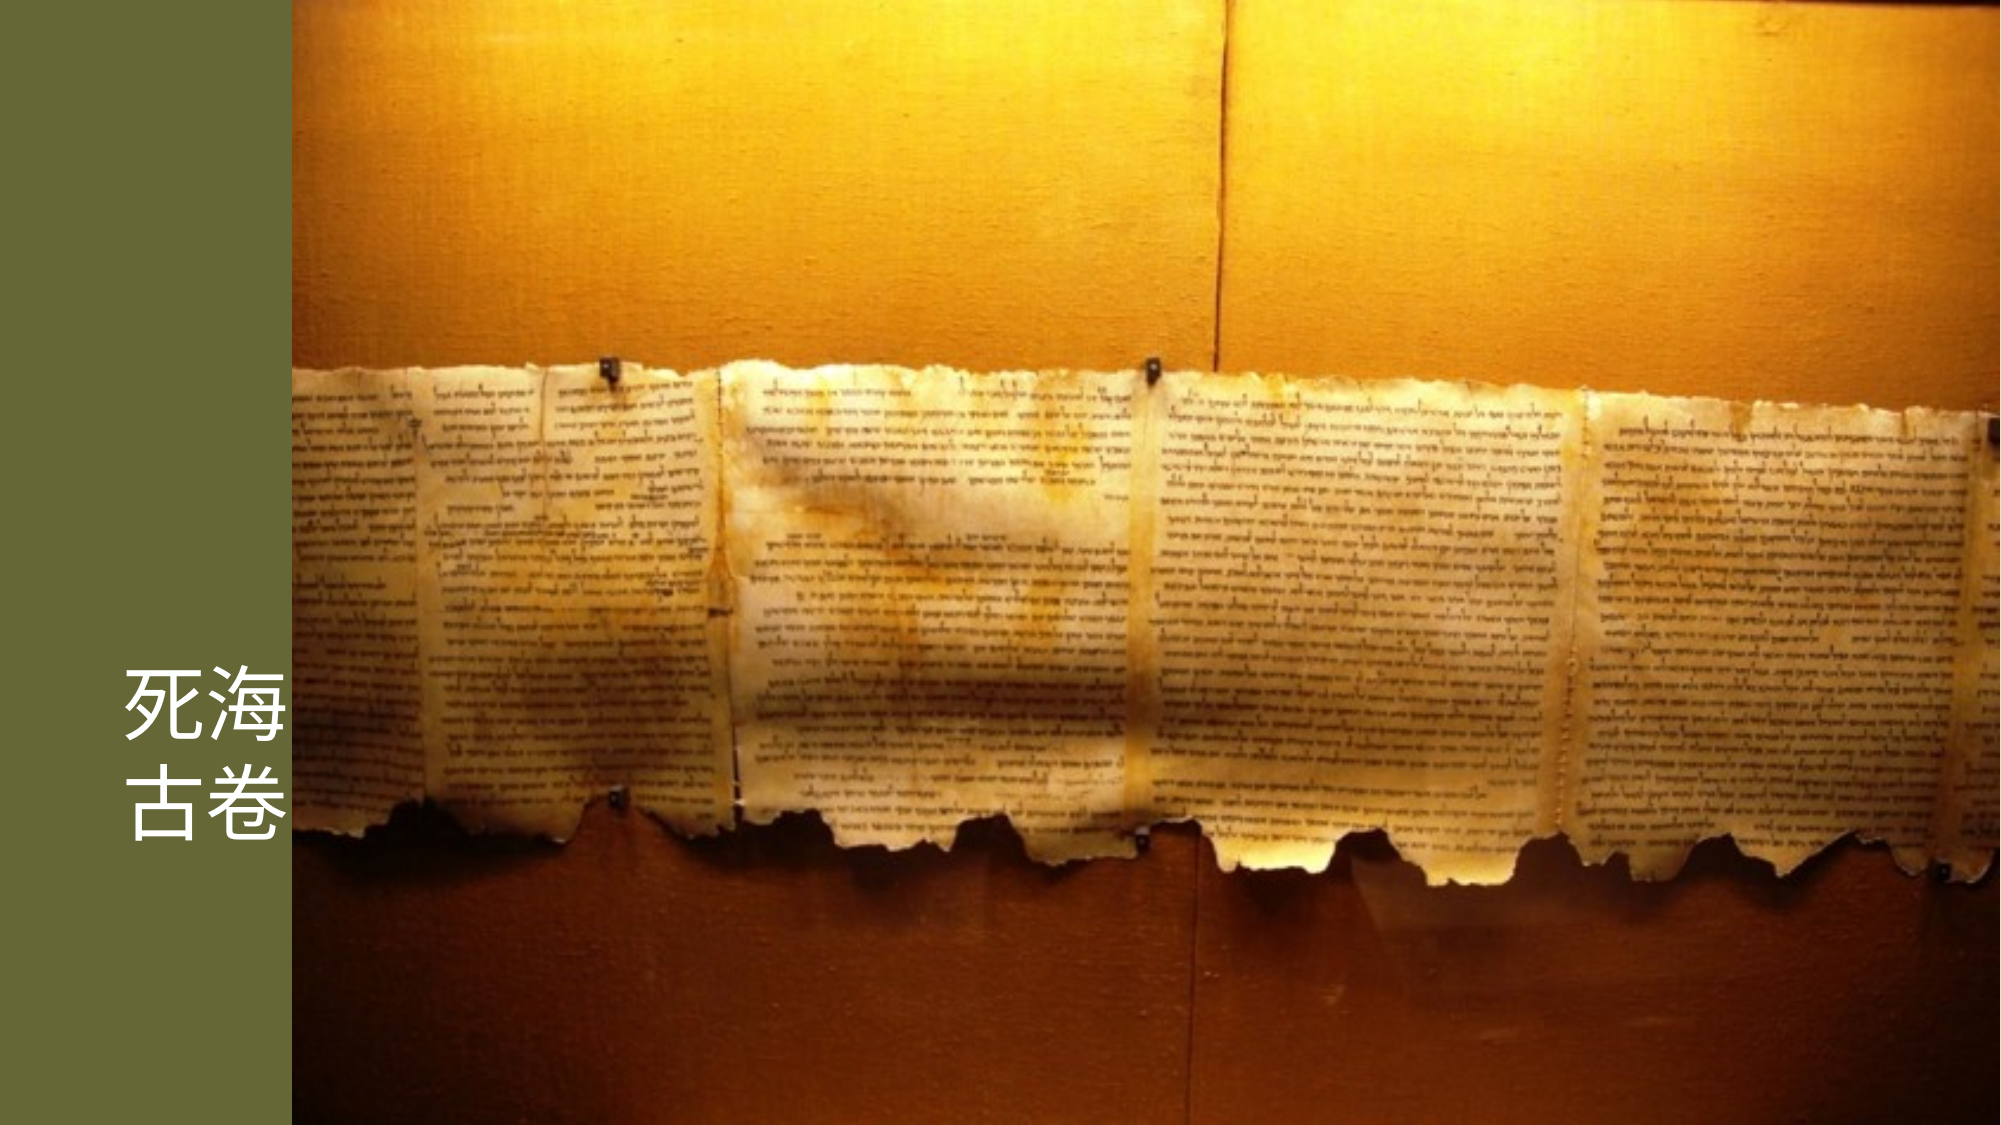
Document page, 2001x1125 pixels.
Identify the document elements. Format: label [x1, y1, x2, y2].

picture [292, 0, 2000, 1125]
text_box [4, 0, 291, 1125]
